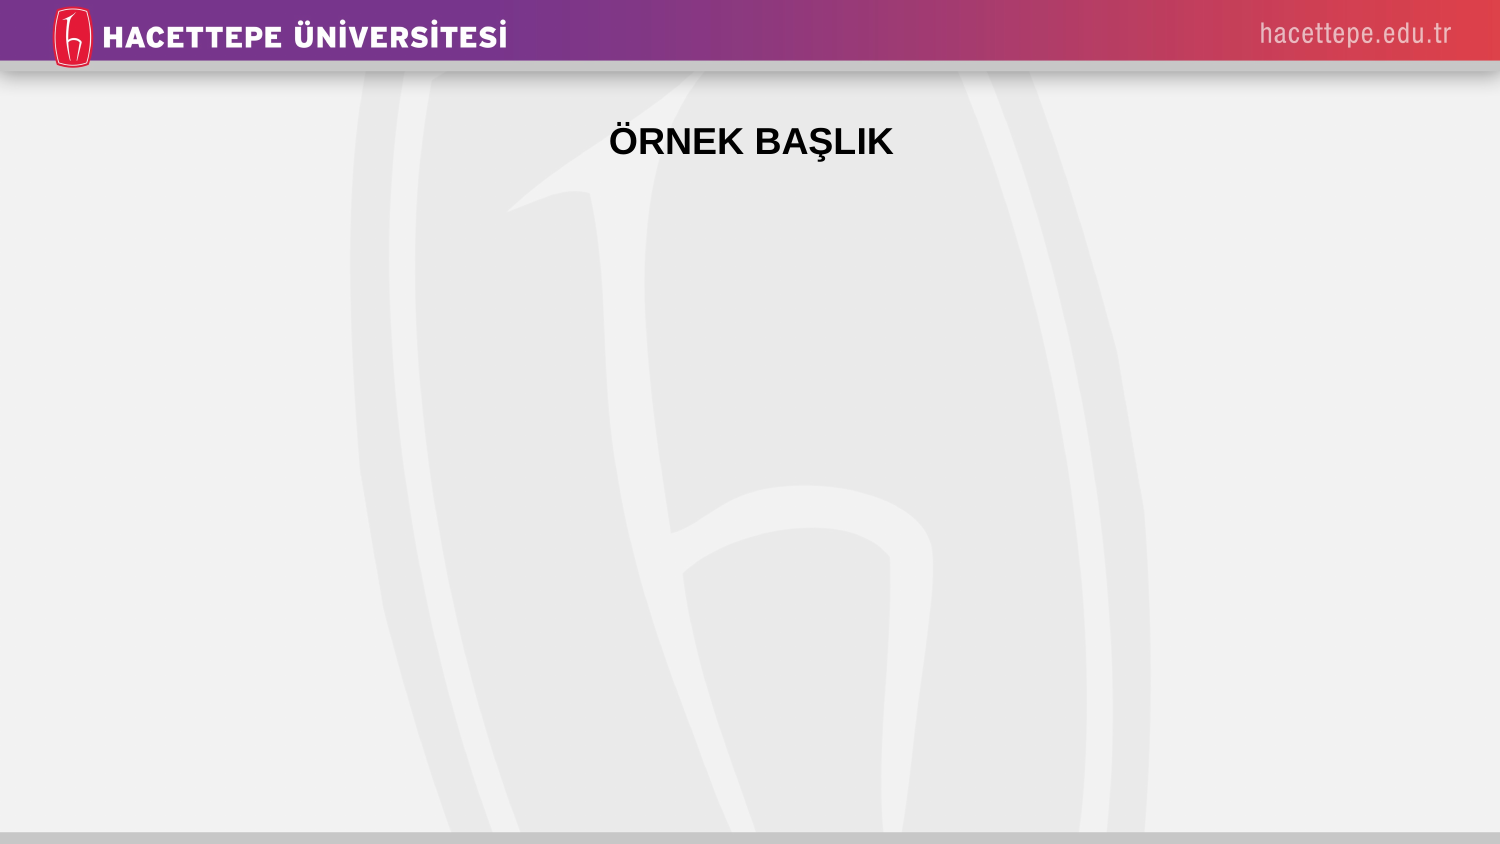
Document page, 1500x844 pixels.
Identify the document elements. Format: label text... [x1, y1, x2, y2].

text_box ÖRNEK BAŞLIK [29, 86, 1474, 169]
picture [0, 0, 1500, 844]
